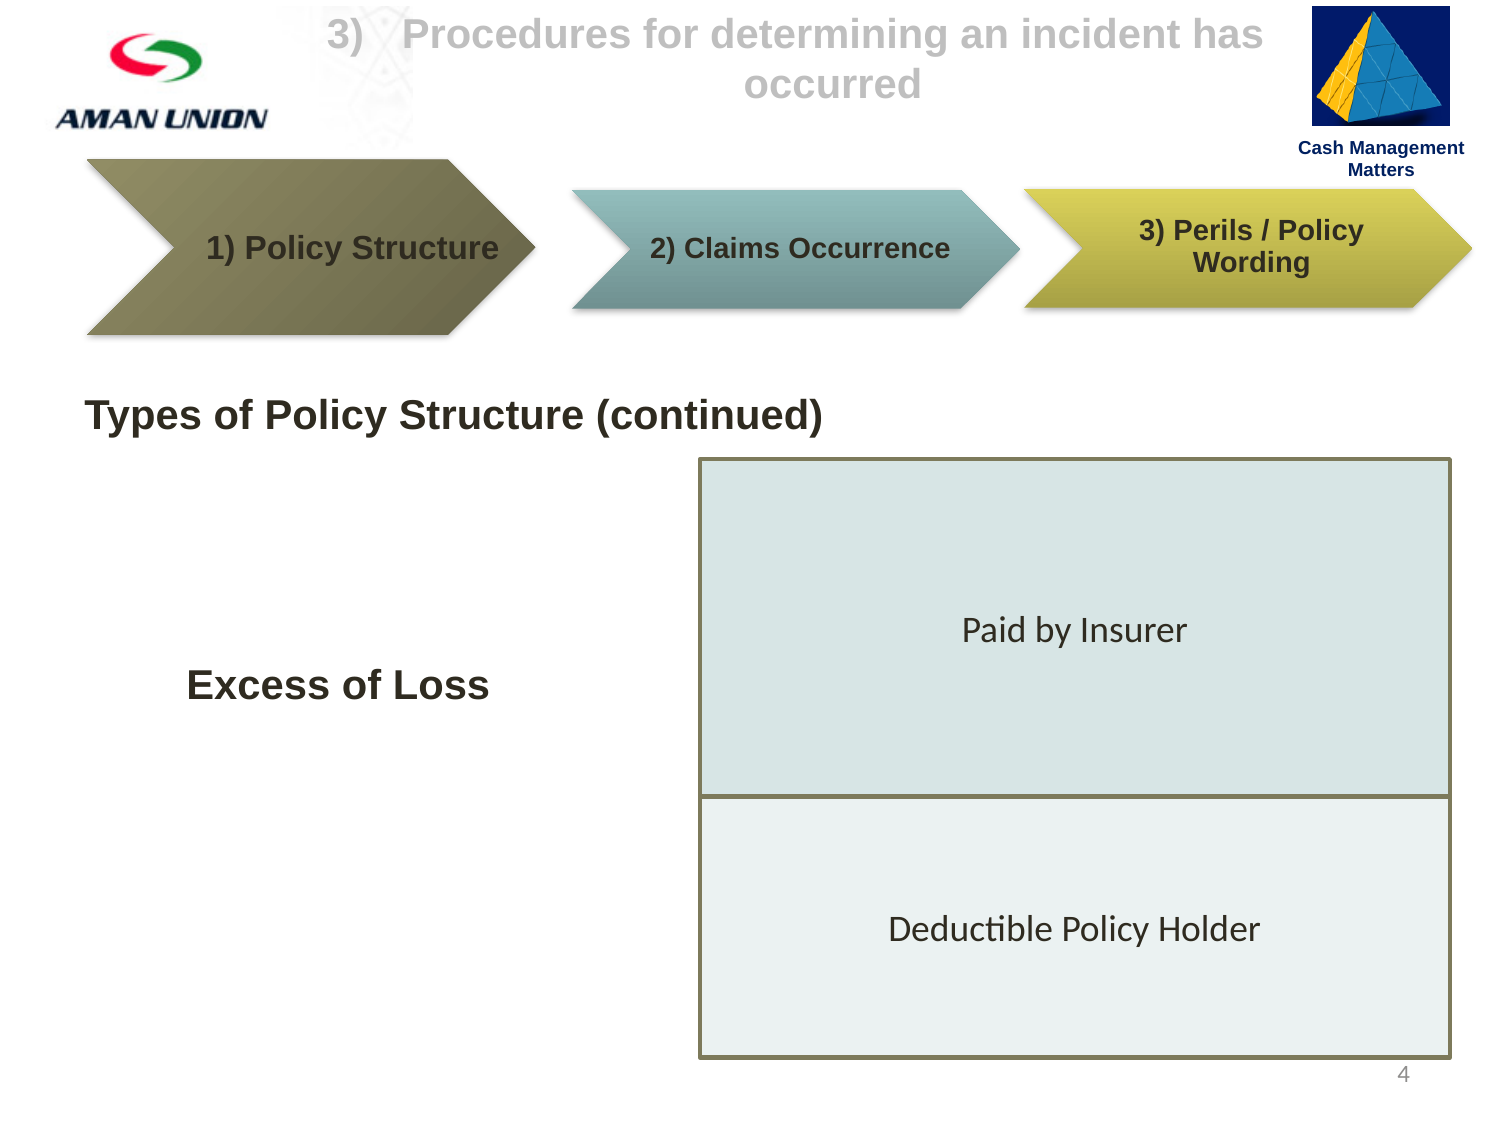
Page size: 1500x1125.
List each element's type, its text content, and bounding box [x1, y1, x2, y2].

text_box Cash Management Matters [1260, 127, 1500, 189]
text_box Procedures for determining an incident has occurred [287, 0, 1304, 115]
slide_number 4 [1074, 1042, 1425, 1103]
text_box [571, 189, 1019, 309]
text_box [1023, 187, 1473, 308]
picture [7, 5, 413, 151]
text_box Paid by Insurer [698, 457, 1452, 799]
text_box Excess of Loss [132, 650, 545, 717]
picture [1312, 5, 1451, 127]
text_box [87, 159, 536, 337]
text_box Deductible Policy Holder [698, 799, 1452, 1060]
text_box Types of Policy Structure (continued) [16, 371, 892, 455]
